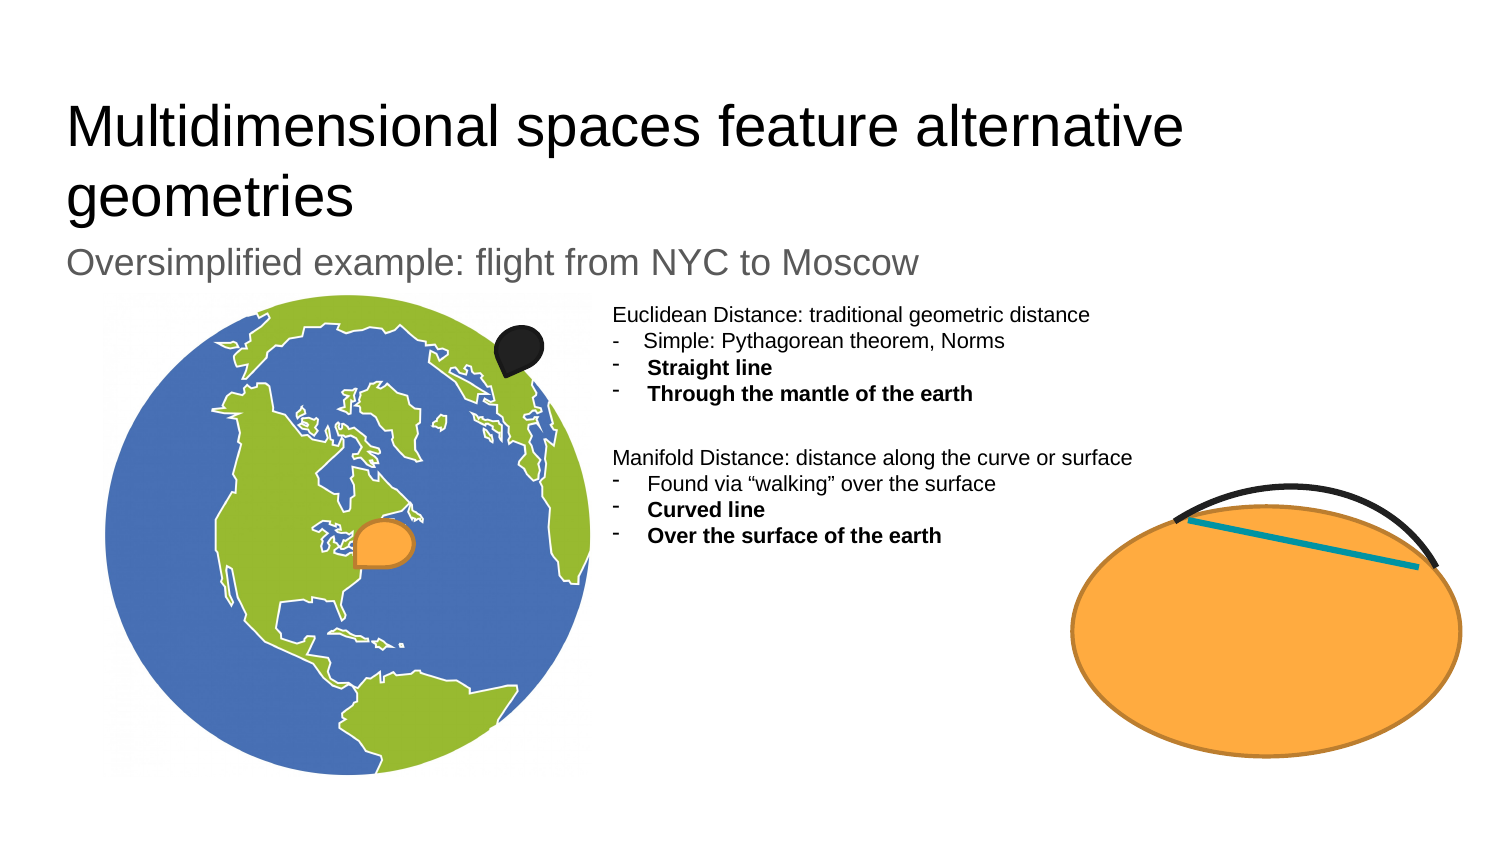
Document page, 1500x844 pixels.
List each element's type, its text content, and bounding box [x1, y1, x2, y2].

text_box [1174, 485, 1394, 533]
title Multidimensional spaces feature alternative geometries [51, 72, 1449, 167]
text_box Manifold Distance: distance along the curve or surface Found via “walking” over the surface Curved line Over the surface of the earth [597, 436, 1149, 556]
list Oversimplified example: flight from NYC to Moscow [51, 216, 1449, 777]
text_box Euclidean Distance: traditional geometric distance - Simple: Pythagorean theorem, Norms Straight line Through the mantle of the earth [597, 293, 1107, 413]
text_box [1070, 517, 1463, 759]
text_box [1210, 547, 1438, 665]
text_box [1187, 519, 1420, 568]
picture [102, 293, 592, 777]
